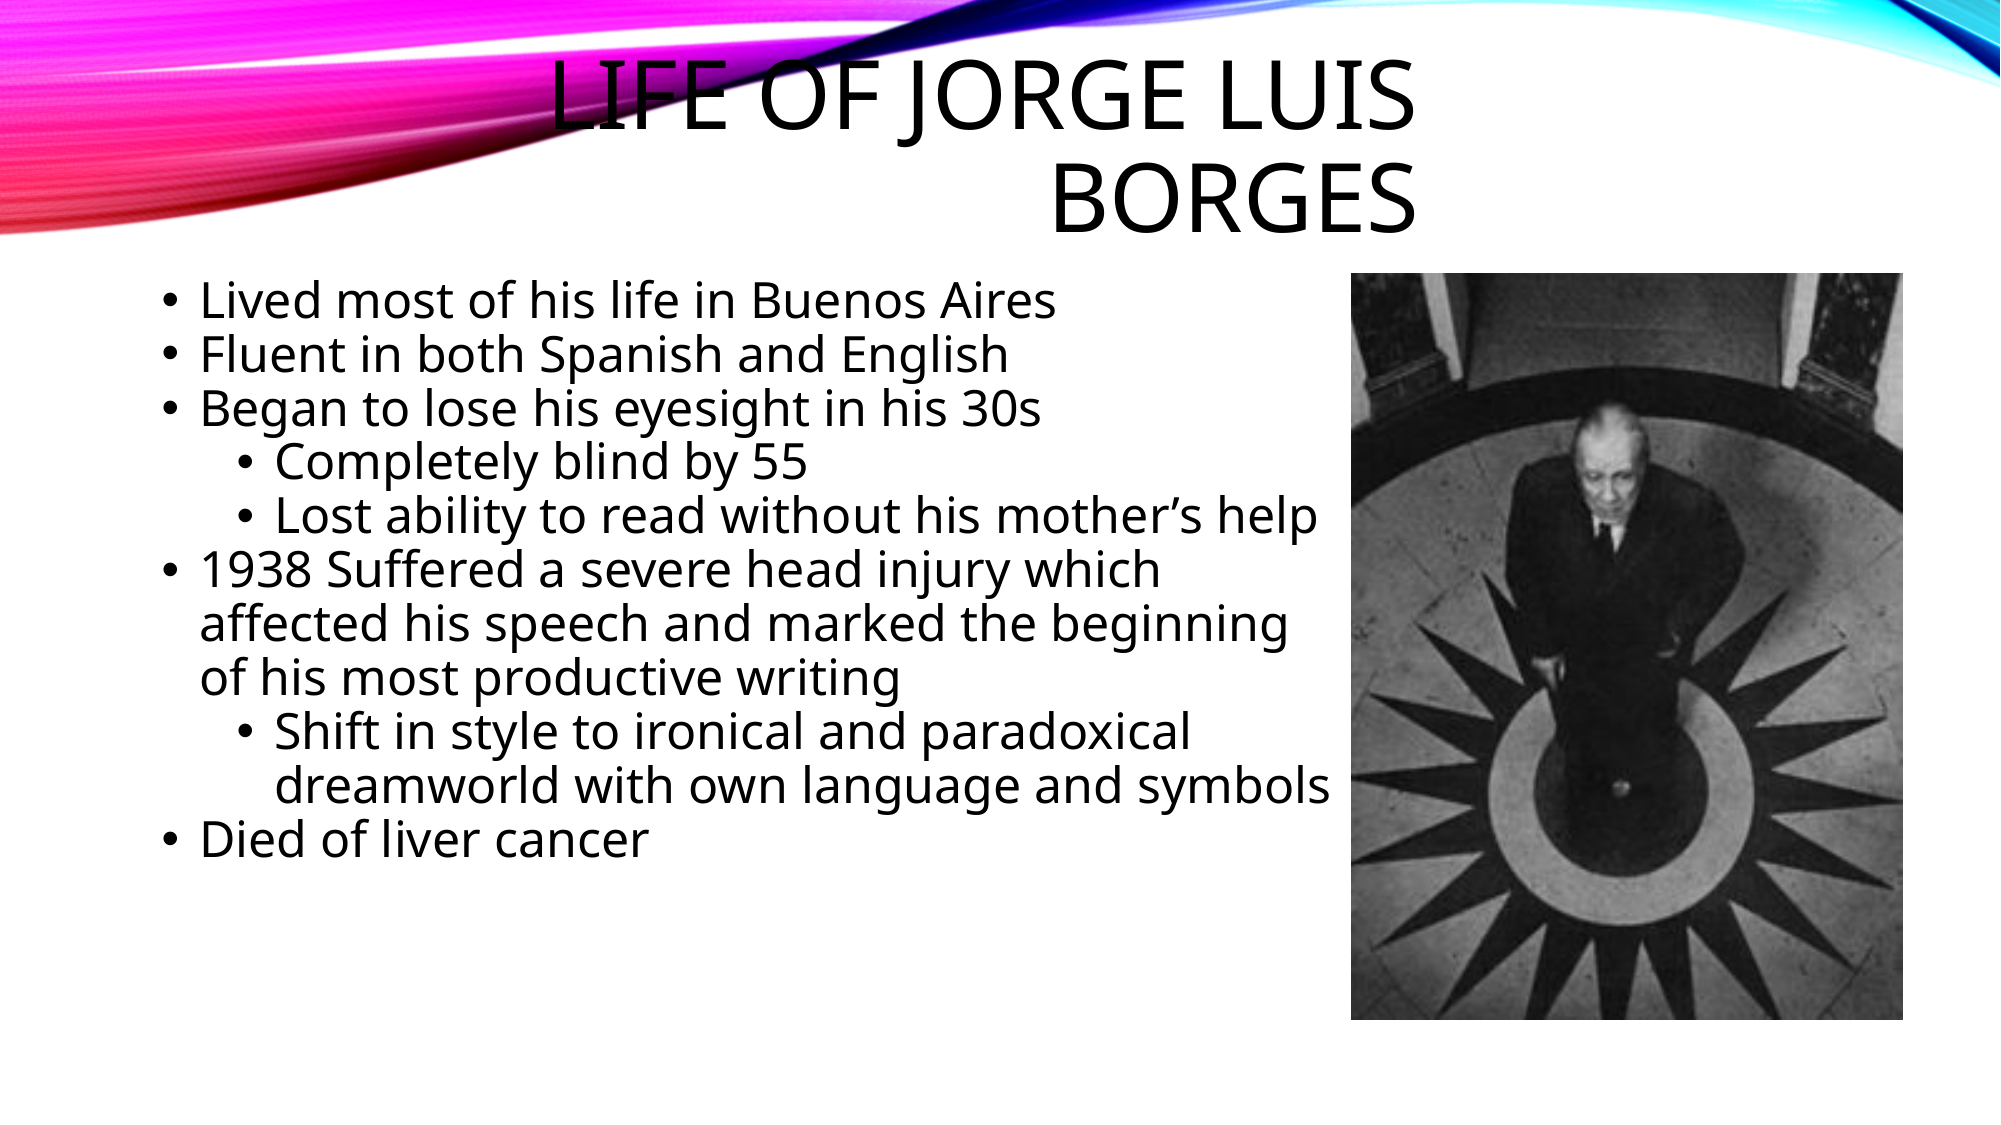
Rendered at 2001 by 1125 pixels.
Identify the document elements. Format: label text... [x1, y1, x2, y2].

picture [1351, 273, 1903, 1020]
picture [1910, 0, 2000, 45]
title Life of Jorge Luis Borges [229, 40, 1435, 260]
picture [0, 0, 2000, 237]
picture [1890, 0, 2000, 75]
list Lived most of his life in Buenos Aires Fluent in both Spanish and English Began to lose his eyesight in his 30s Completely blind by 55 Lost ability to read without his mother’s help 1938 Suffered a severe head injury which affected his speech and marked the beginning of his most productive writing Shift in style to ironical and paradoxical dreamworld with own language and symbols Died of liver cancer [146, 259, 1352, 905]
